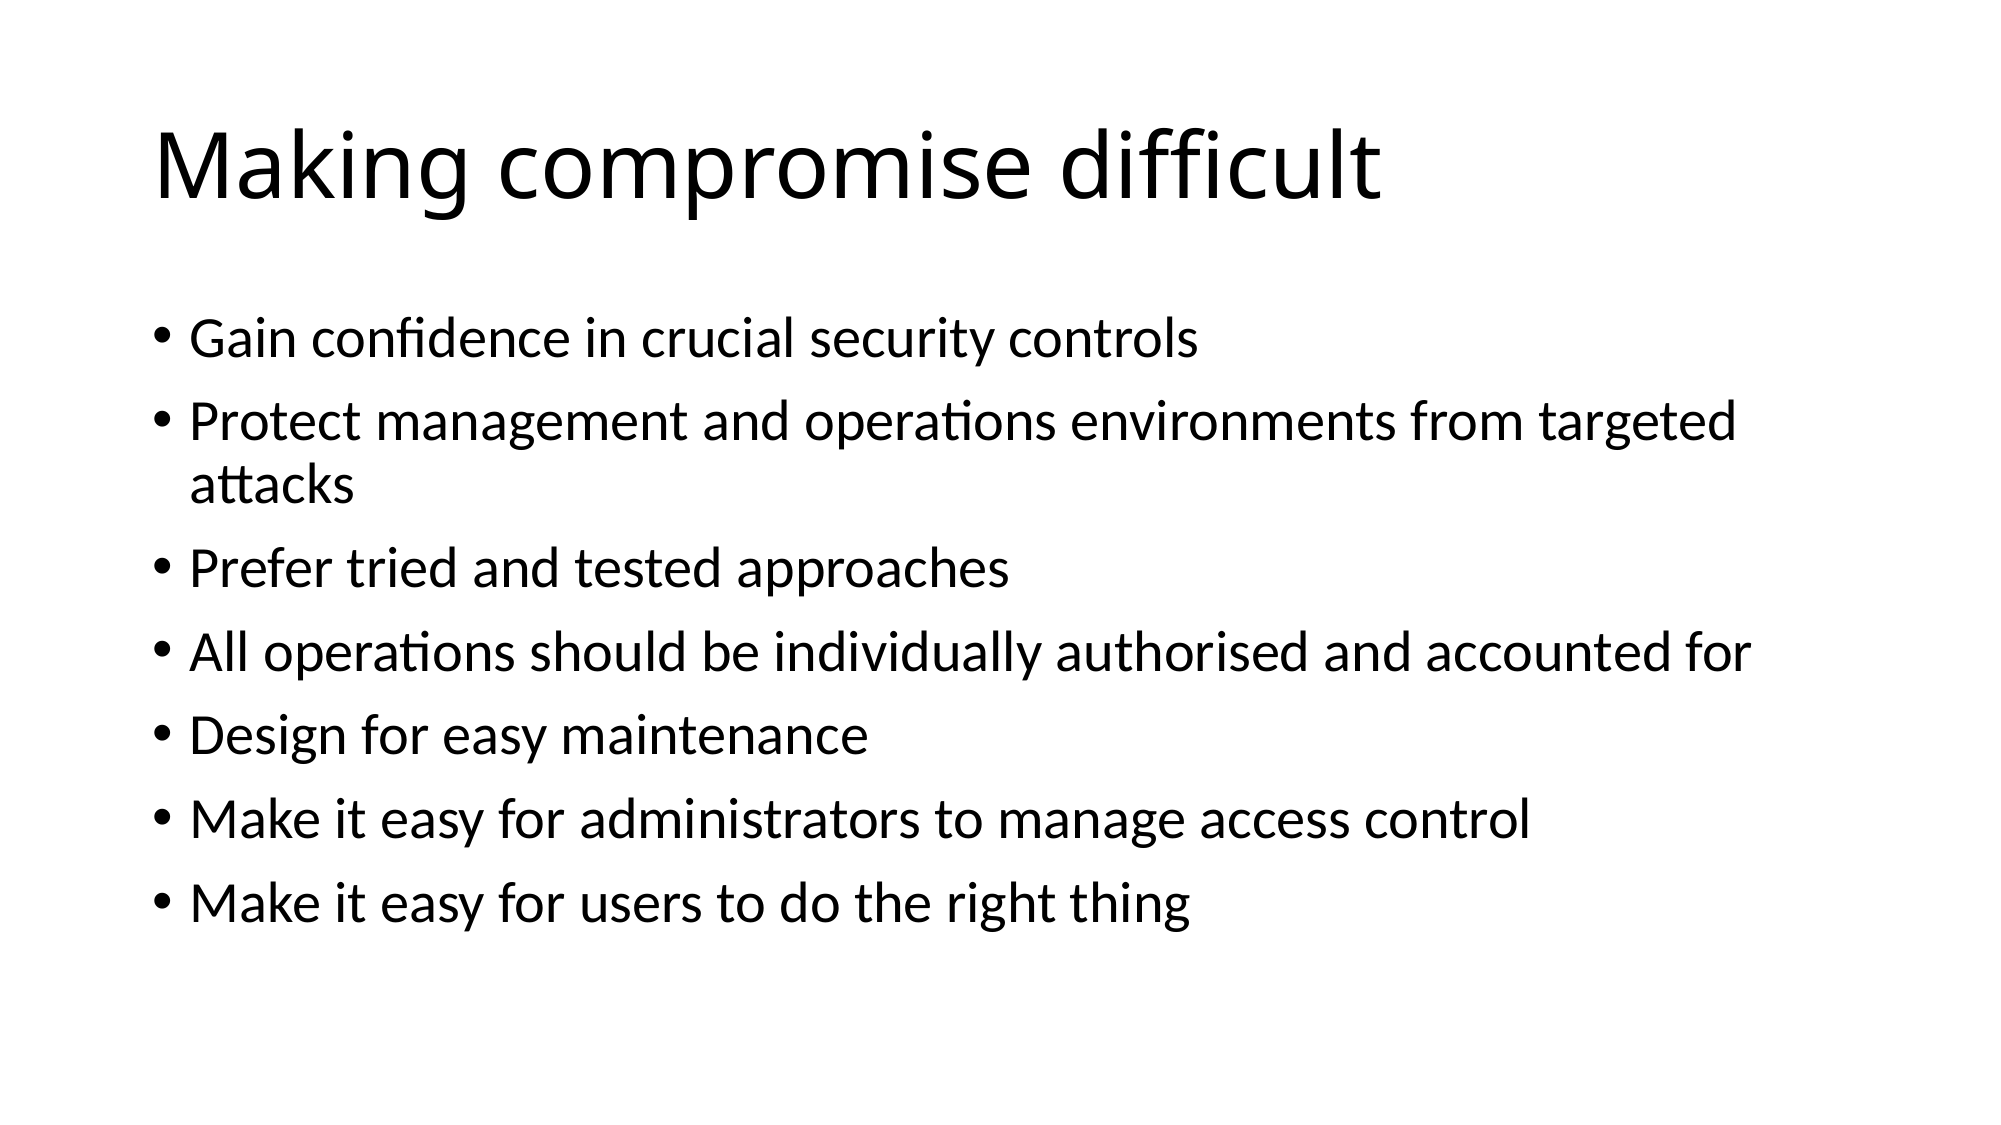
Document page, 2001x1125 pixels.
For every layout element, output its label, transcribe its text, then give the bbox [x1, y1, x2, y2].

list Gain confidence in crucial security controls Protect management and operations environments from targeted attacks Prefer tried and tested approaches All operations should be individually authorised and accounted for Design for easy maintenance Make it easy for administrators to manage access control Make it easy for users to do the right thing [137, 299, 1863, 1014]
title Making compromise difficult [137, 59, 1863, 278]
